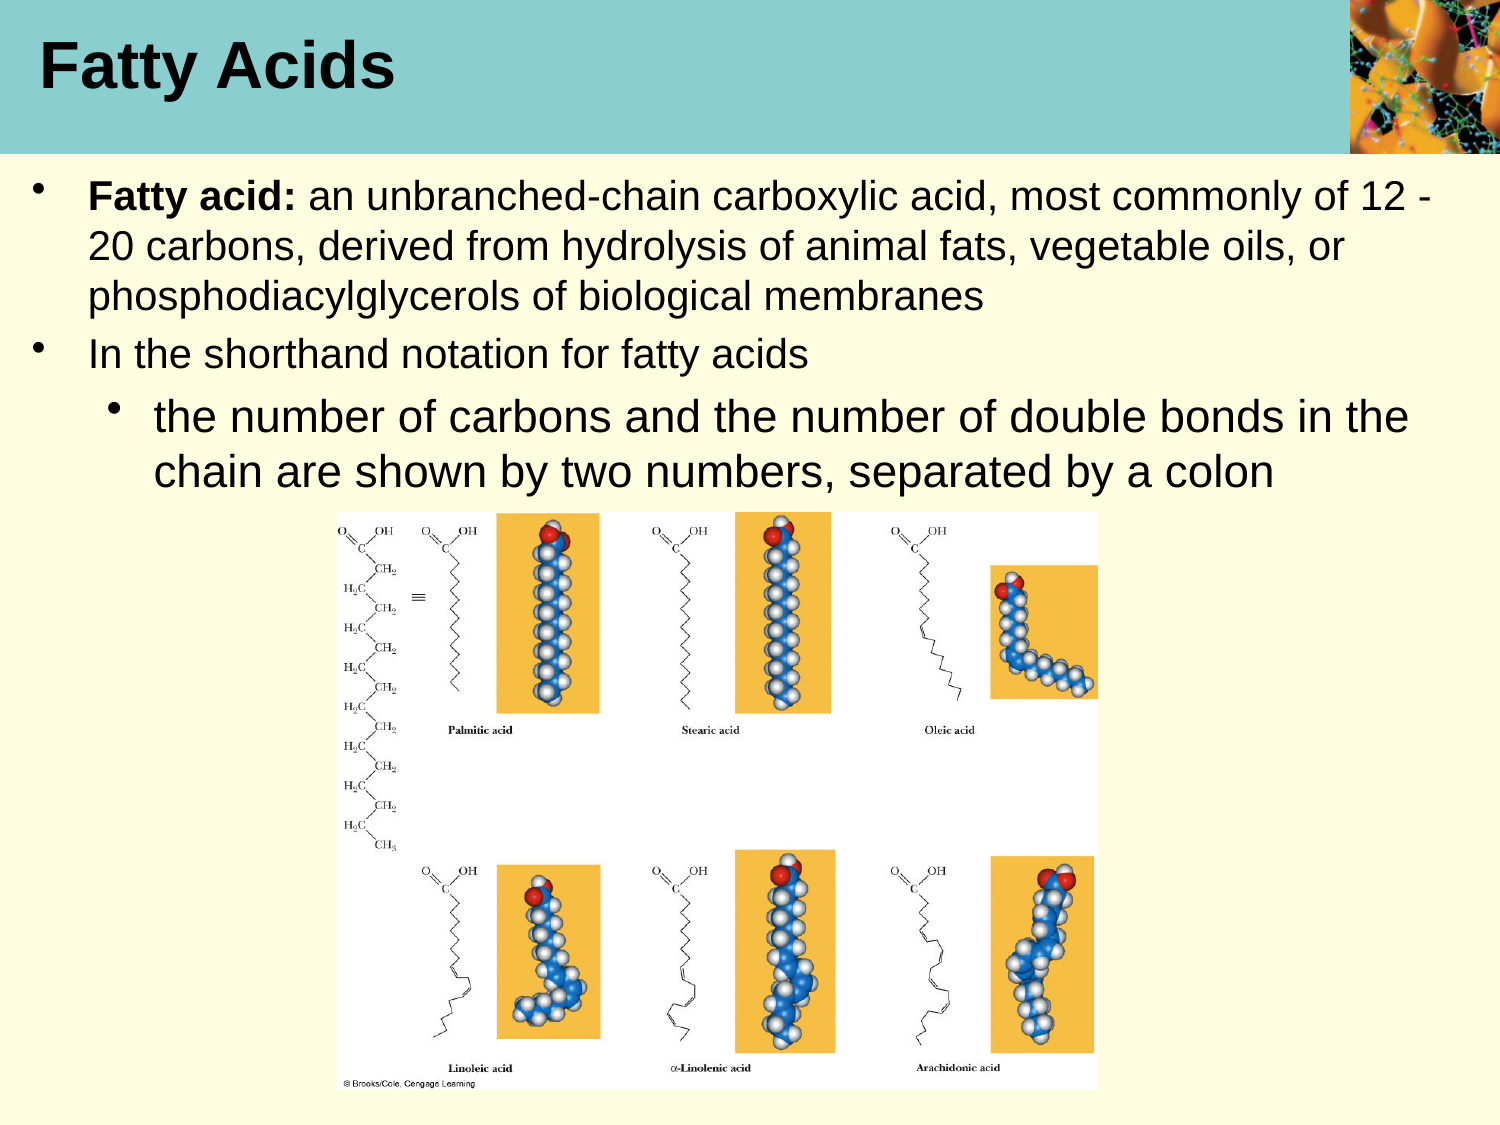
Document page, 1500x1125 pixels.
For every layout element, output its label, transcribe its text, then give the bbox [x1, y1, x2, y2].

title Fatty Acids [24, 0, 1346, 124]
list Fatty acid: an unbranched-chain carboxylic acid, most commonly of 12 - 20 carbons, derived from hydrolysis of animal fats, vegetable oils, or phosphodiacylglycerols of biological membranes In the shorthand notation for fatty acids the number of carbons and the number of double bonds in the chain are shown by two numbers, separated by a colon [16, 161, 1475, 1100]
picture [1350, 0, 1500, 154]
picture [337, 512, 1098, 1090]
